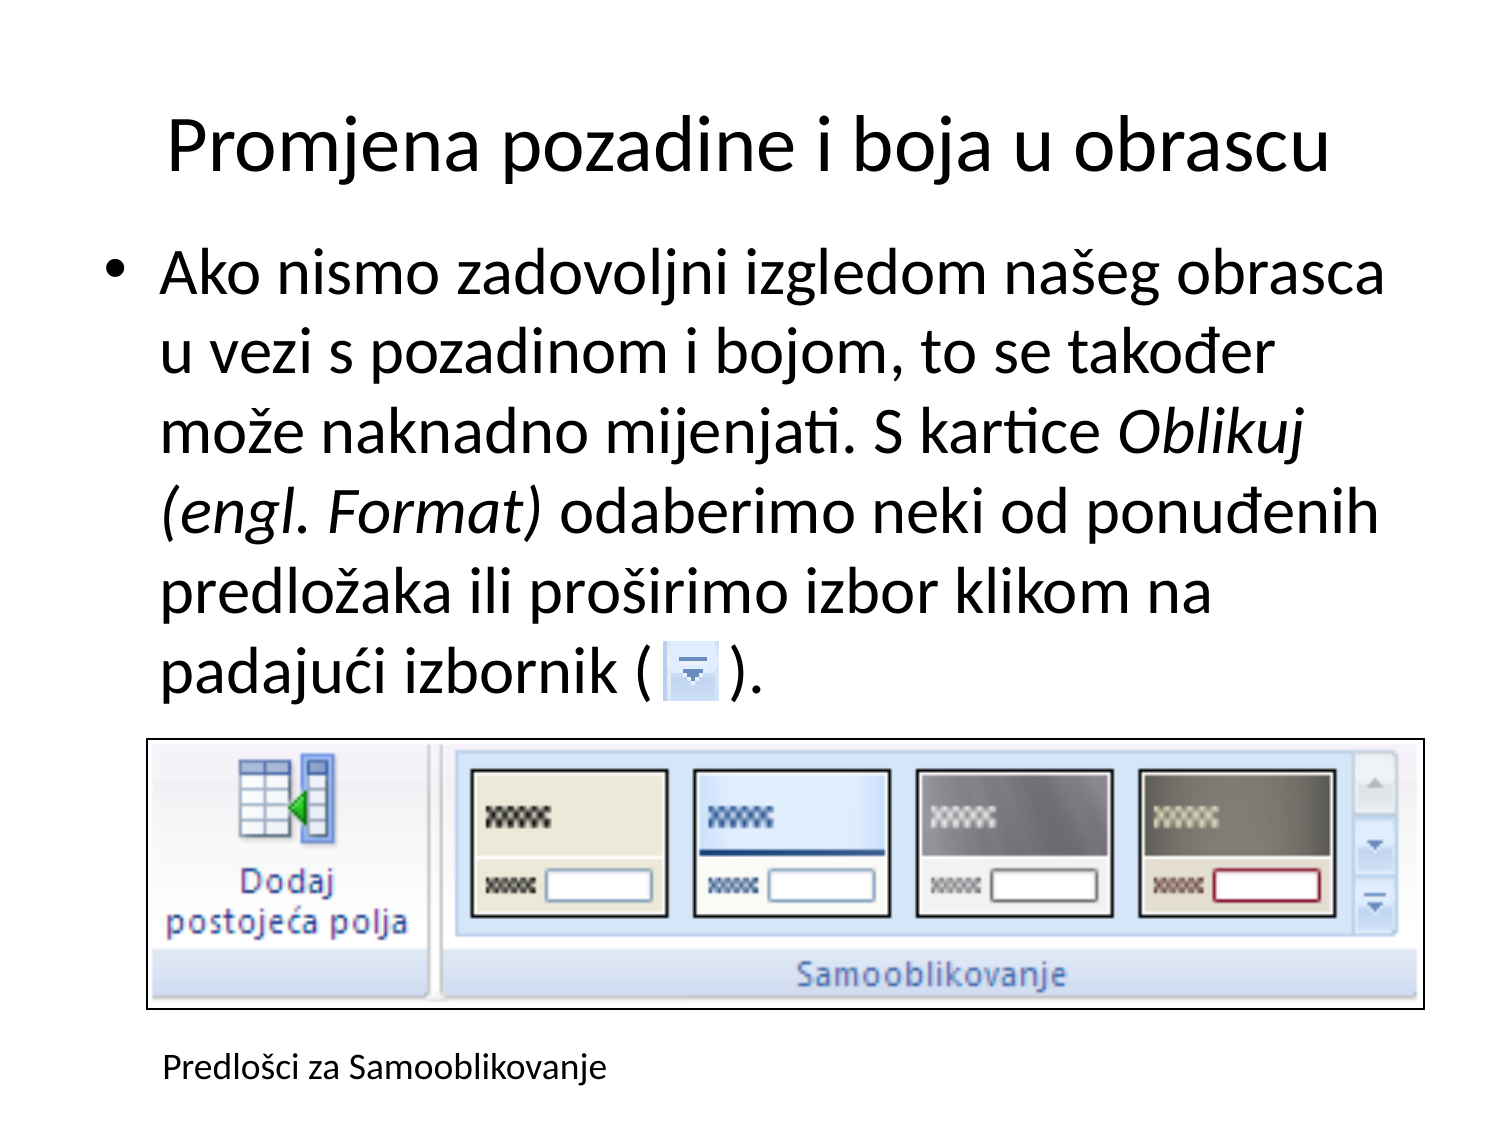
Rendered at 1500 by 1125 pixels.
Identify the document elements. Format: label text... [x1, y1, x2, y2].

text_box Predlošci za Samooblikovanje [147, 1034, 1152, 1095]
list Ako nismo zadovoljni izgledom našeg obrasca u vezi s pozadinom i bojom, to se također može naknadno mijenjati. S kartice Oblikuj (engl. Format) odaberimo neki od ponuđenih predložaka ili proširimo izbor klikom na padajući izbornik ( ). [88, 219, 1439, 963]
title Promjena pozadine i boja u obrascu [75, 45, 1425, 233]
picture [147, 739, 1424, 1009]
picture [655, 633, 727, 709]
